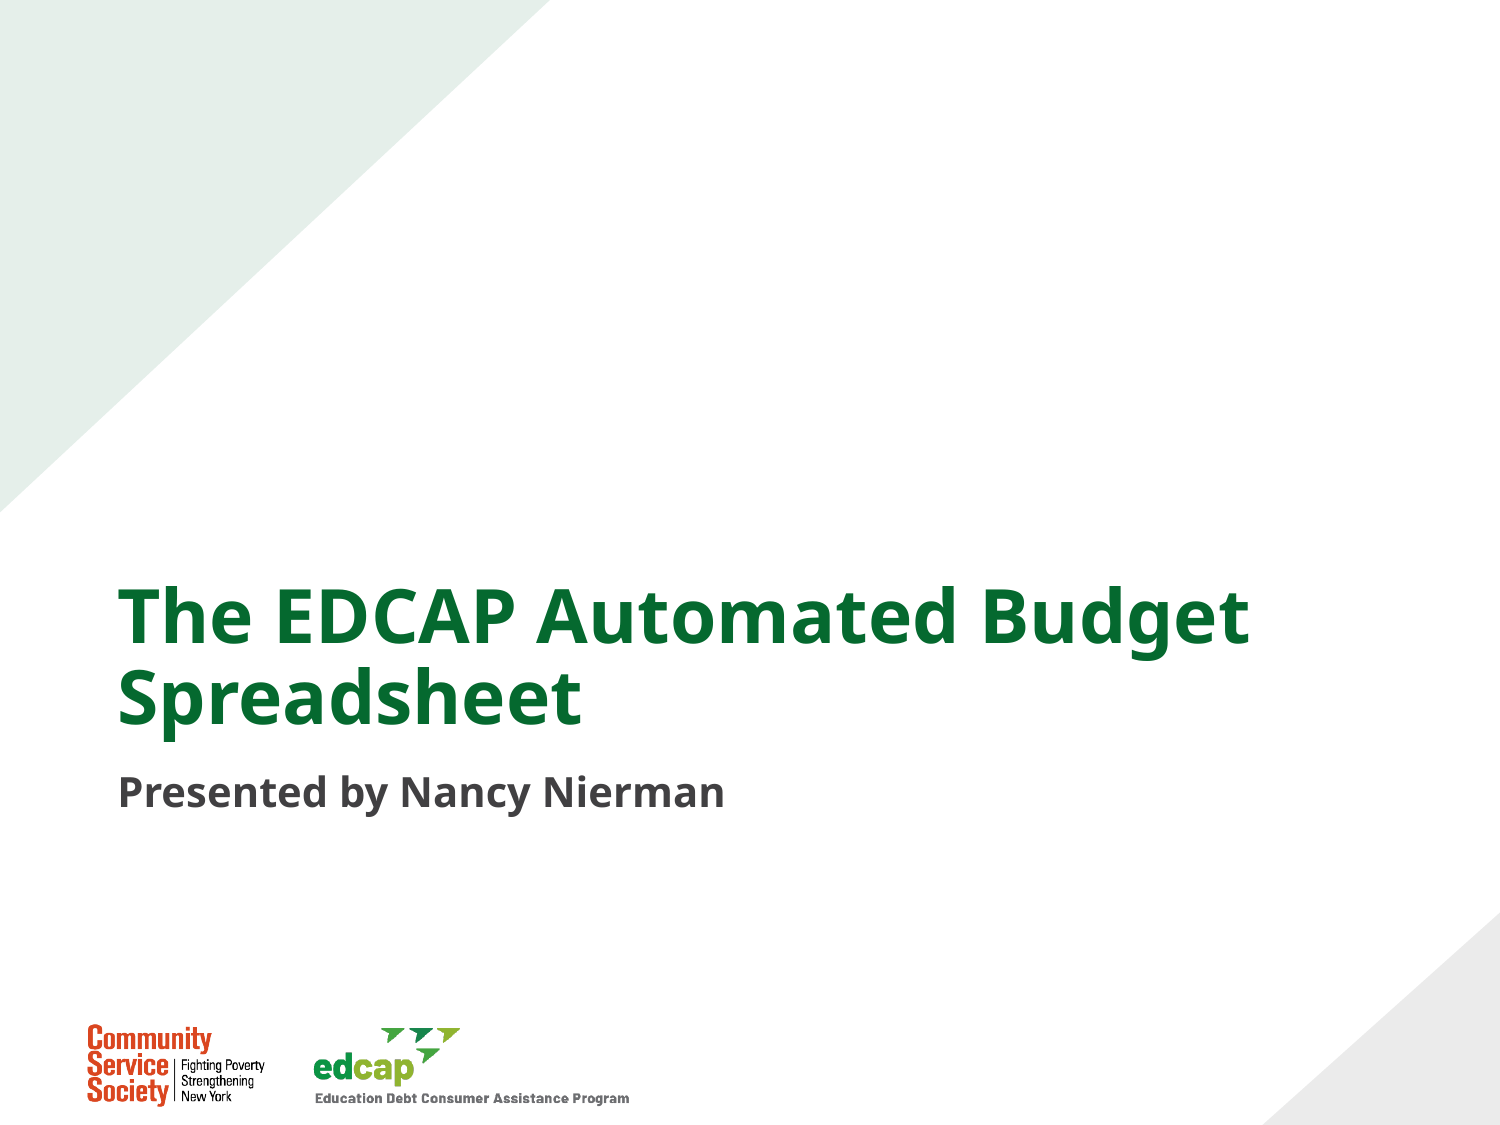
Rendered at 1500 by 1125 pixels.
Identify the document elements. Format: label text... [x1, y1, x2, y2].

title The EDCAP Automated Budget Spreadsheet [102, 280, 1397, 749]
list Presented by Nancy Nierman [102, 752, 1397, 999]
picture [87, 1024, 265, 1107]
picture [312, 1026, 688, 1109]
